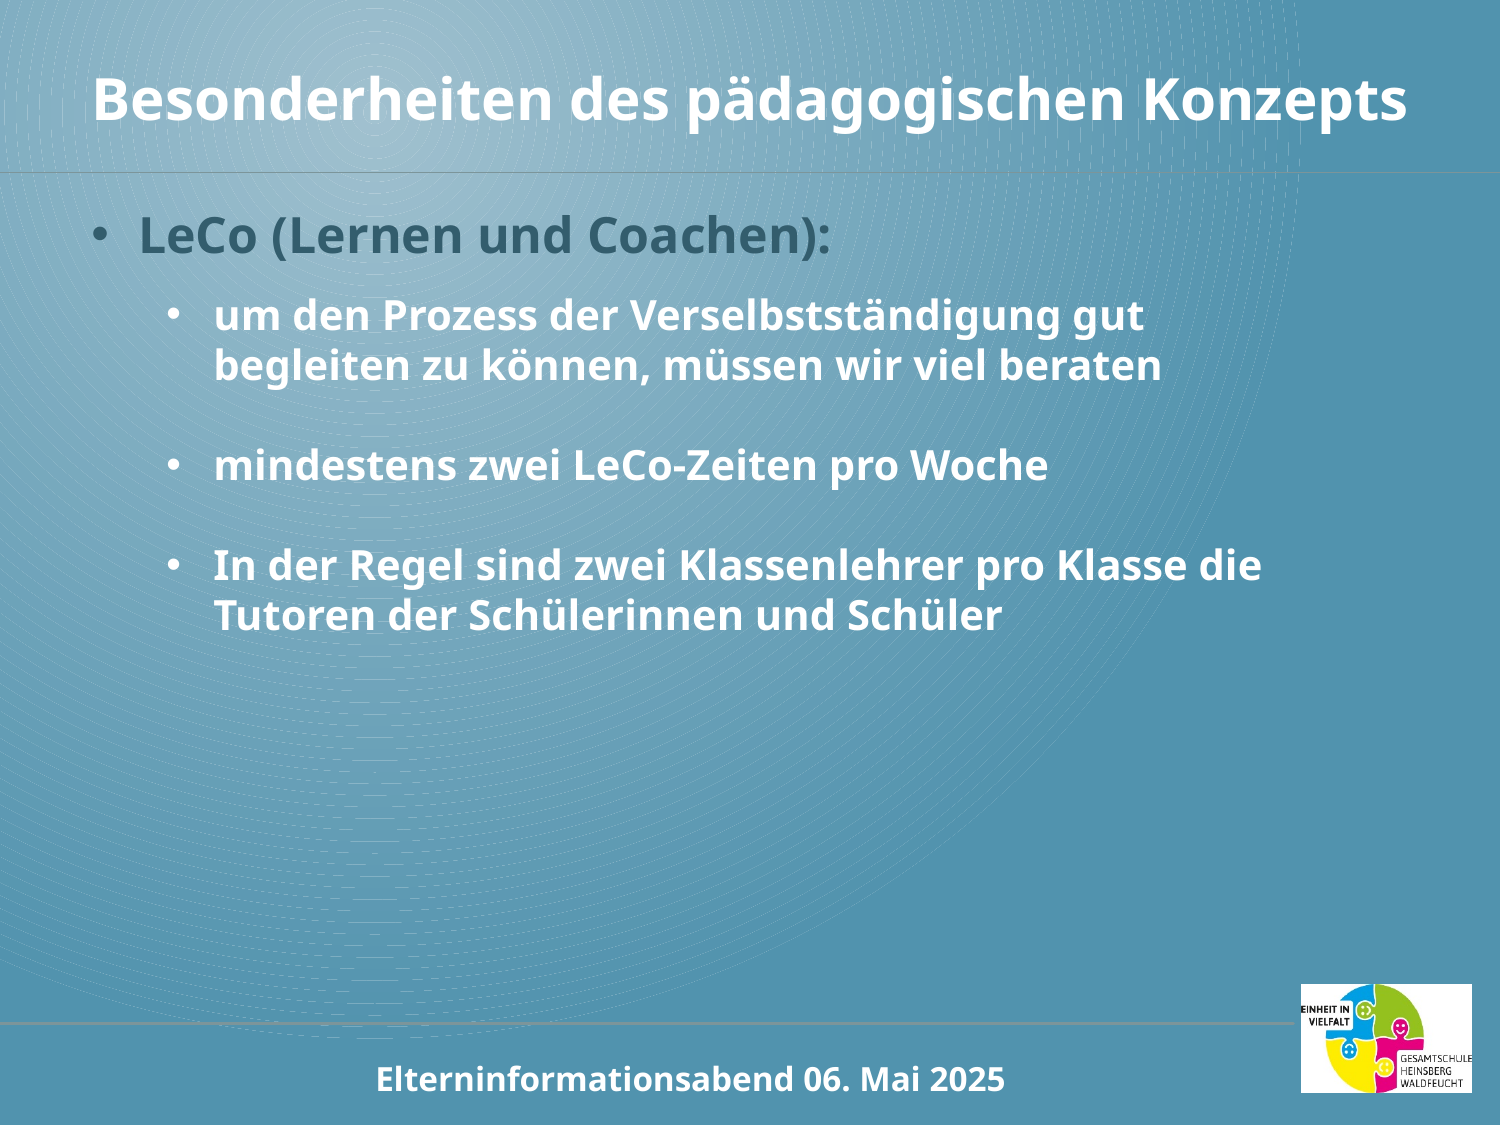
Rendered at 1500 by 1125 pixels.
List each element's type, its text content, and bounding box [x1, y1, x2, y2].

text_box LeCo (Lernen und Coachen): um den Prozess der Verselbstständigung gut begleiten zu können, müssen wir viel beraten mindestens zwei LeCo-Zeiten pro Woche In der Regel sind zwei Klassenlehrer pro Klasse die Tutoren der Schülerinnen und Schüler [73, 193, 1308, 939]
picture [1301, 984, 1472, 1093]
text_box Besonderheiten des pädagogischen Konzepts [76, 54, 1500, 140]
